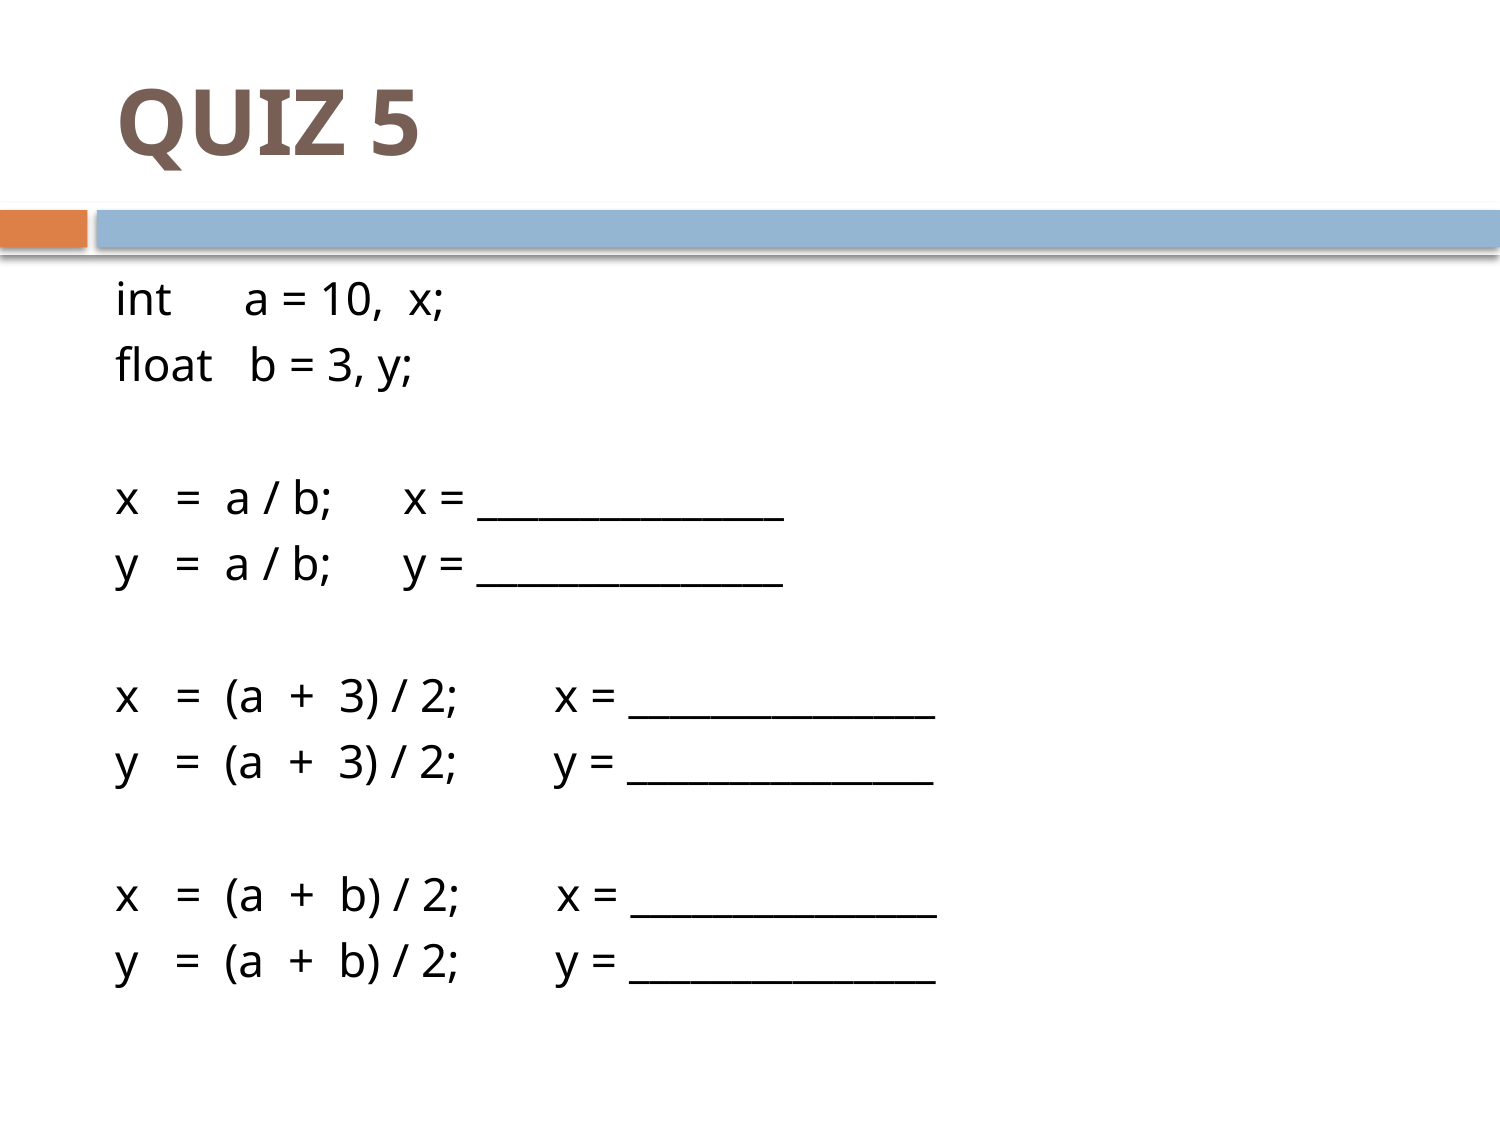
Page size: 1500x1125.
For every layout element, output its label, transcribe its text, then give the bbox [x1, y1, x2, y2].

title QUIZ 5 [100, 37, 1438, 200]
list int a = 10, x; float b = 3, y; x = a / b; x = _______________ y = a / b; y = _______________ x = (a + 3) / 2; x = _______________ y = (a + 3) / 2; y = _______________ x = (a + b) / 2; x = _______________ y = (a + b) / 2; y = _______________ [100, 262, 1438, 1000]
